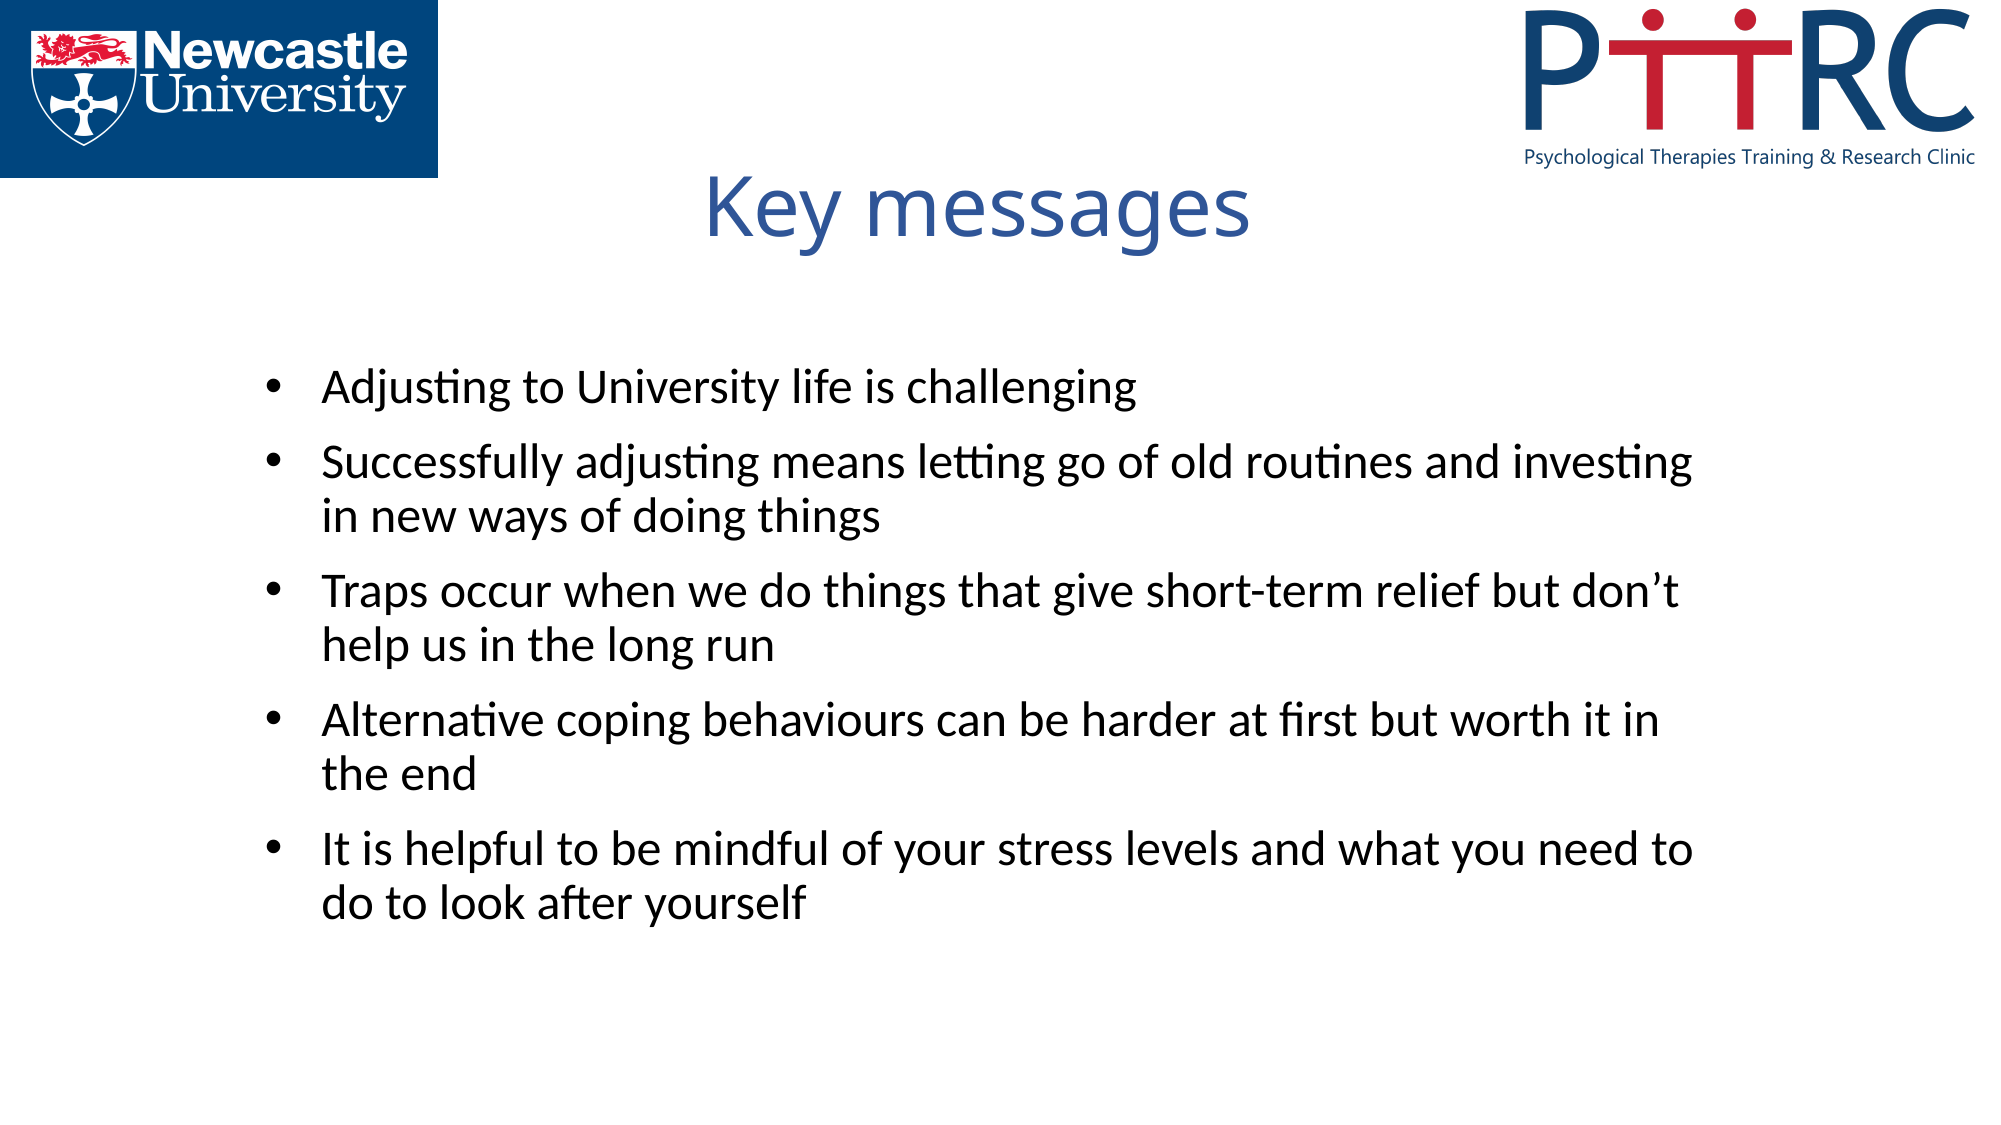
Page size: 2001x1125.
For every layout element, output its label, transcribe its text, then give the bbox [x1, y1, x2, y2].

picture [1518, 6, 1982, 171]
subtitle Adjusting to University life is challenging Successfully adjusting means letting go of old routines and investing in new ways of doing things Traps occur when we do things that give short-term relief but don’t help us in the long run Alternative coping behaviours can be harder at first but worth it in the end It is helpful to be mindful of your stress levels and what you need to do to look after yourself [249, 353, 1750, 949]
title Key messages [472, 120, 1483, 263]
picture [0, 0, 438, 178]
